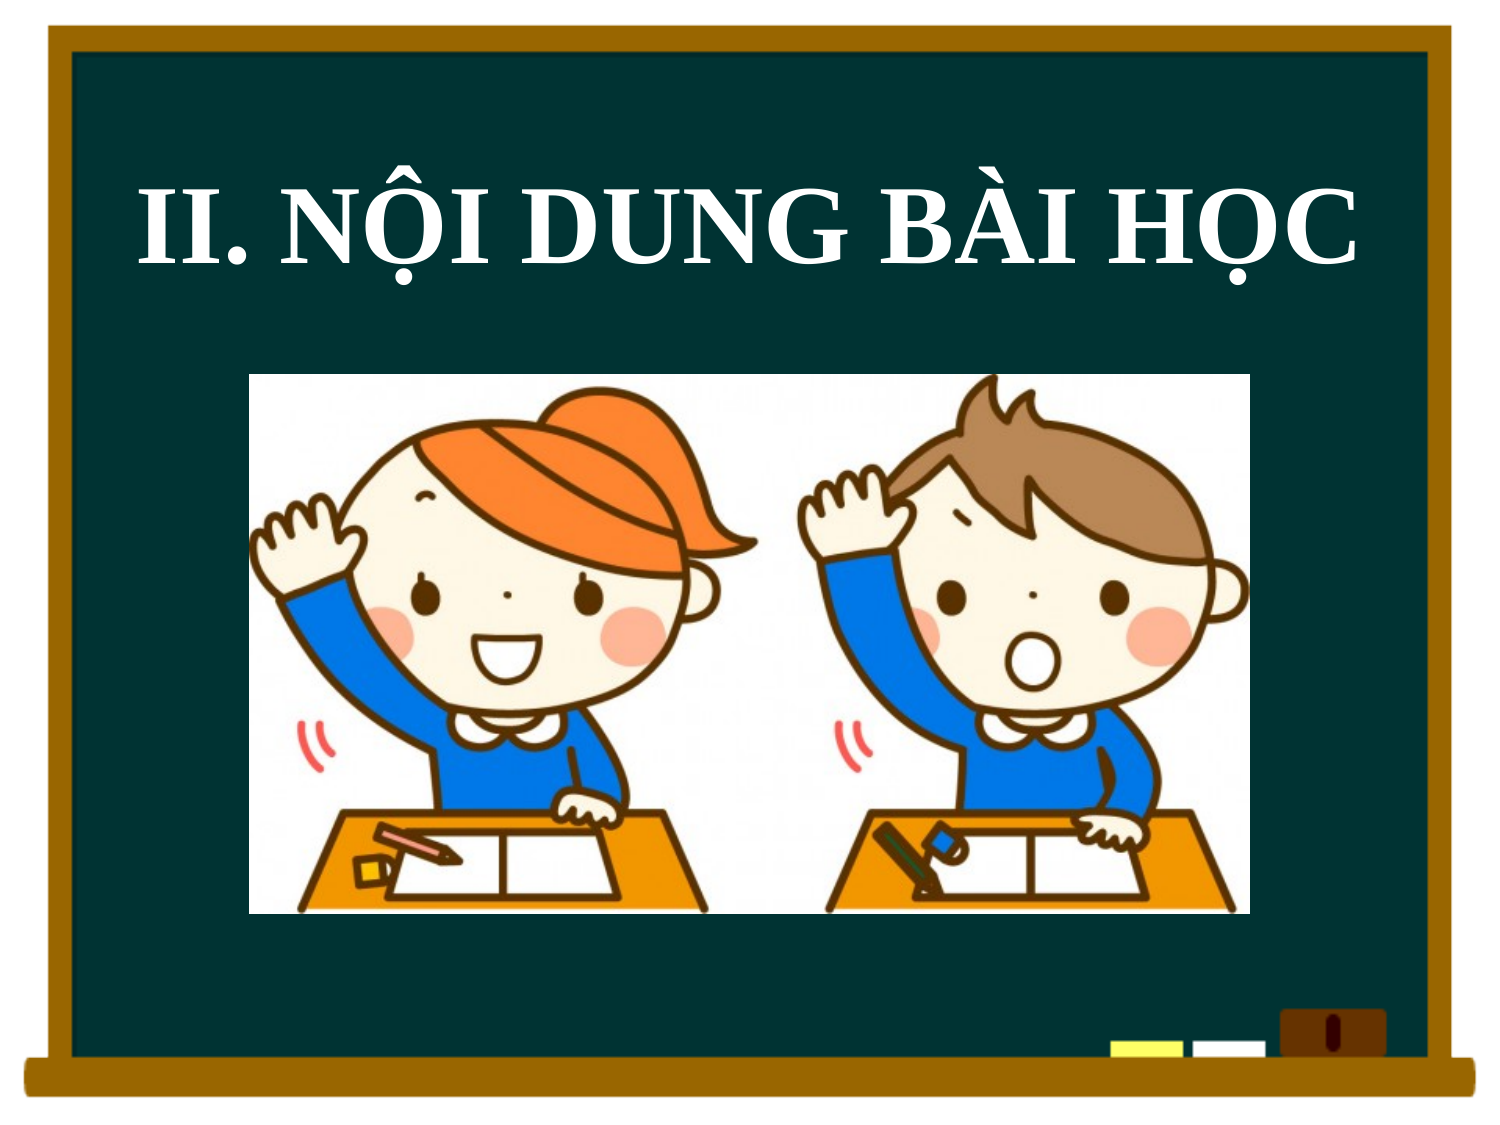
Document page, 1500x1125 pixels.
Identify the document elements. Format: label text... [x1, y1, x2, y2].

title II. NỘI DUNG BÀI HỌC [75, 125, 1425, 313]
picture [0, 0, 1500, 1125]
